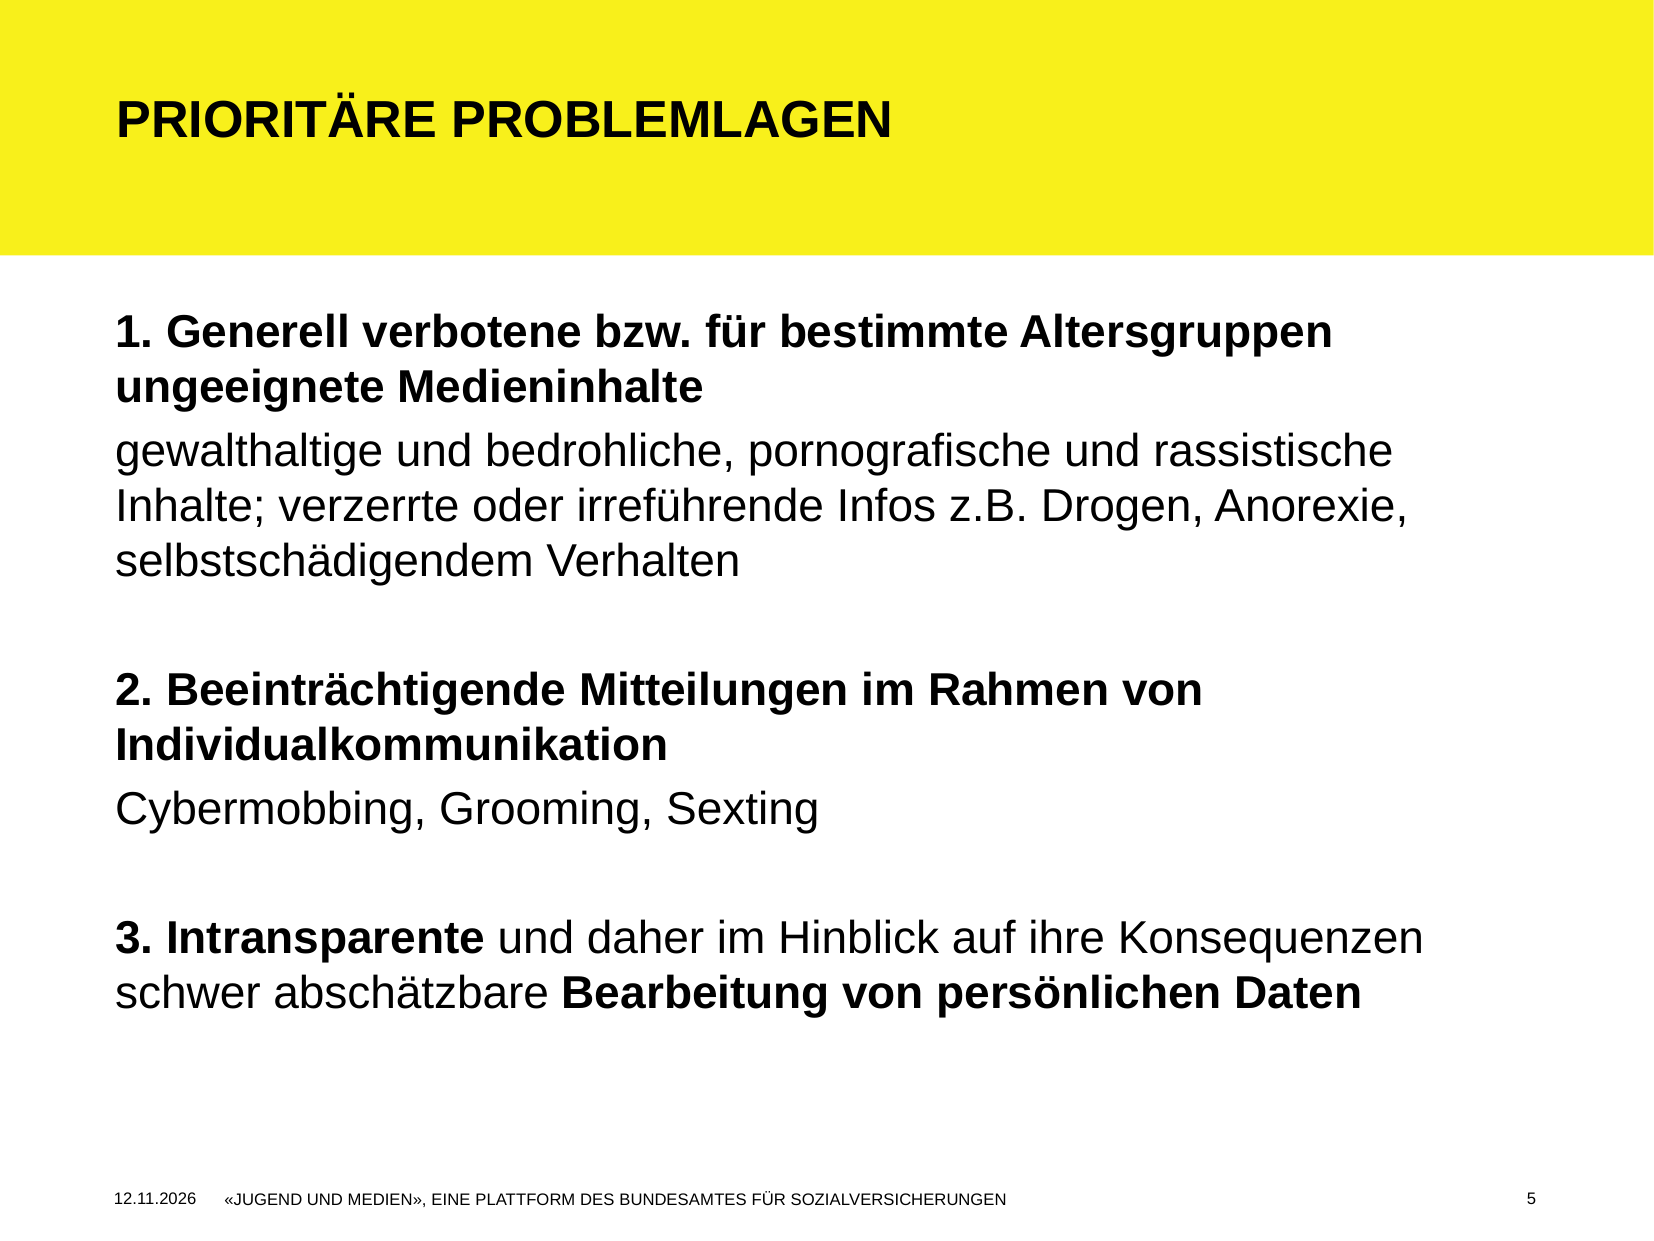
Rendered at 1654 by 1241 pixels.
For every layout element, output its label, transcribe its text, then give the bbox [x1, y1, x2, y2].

list 1. Generell verbotene bzw. für bestimmte Altersgruppen ungeeignete Medieninhalte gewalthaltige und bedrohliche, pornografische und rassistische Inhalte; verzerrte oder irreführende Infos z.B. Drogen, Anorexie, selbstschädigendem Verhalten 2. Beeinträchtigende Mitteilungen im Rahmen von Individualkommunikation Cybermobbing, Grooming, Sexting 3. Intransparente und daher im Hinblick auf ihre Konsequenzen schwer abschätzbare Bearbeitung von persönlichen Daten [91, 301, 1538, 1106]
footer «JUGEND UND MEDIEN», EINe Plattform DES BUNDESAMTES FÜR SOZIALVERSICHERUNGEN [224, 1188, 1442, 1213]
slide_number 5 [1489, 1187, 1537, 1223]
list prioritäre problemlagen [116, 85, 1535, 217]
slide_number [113, 1188, 213, 1211]
